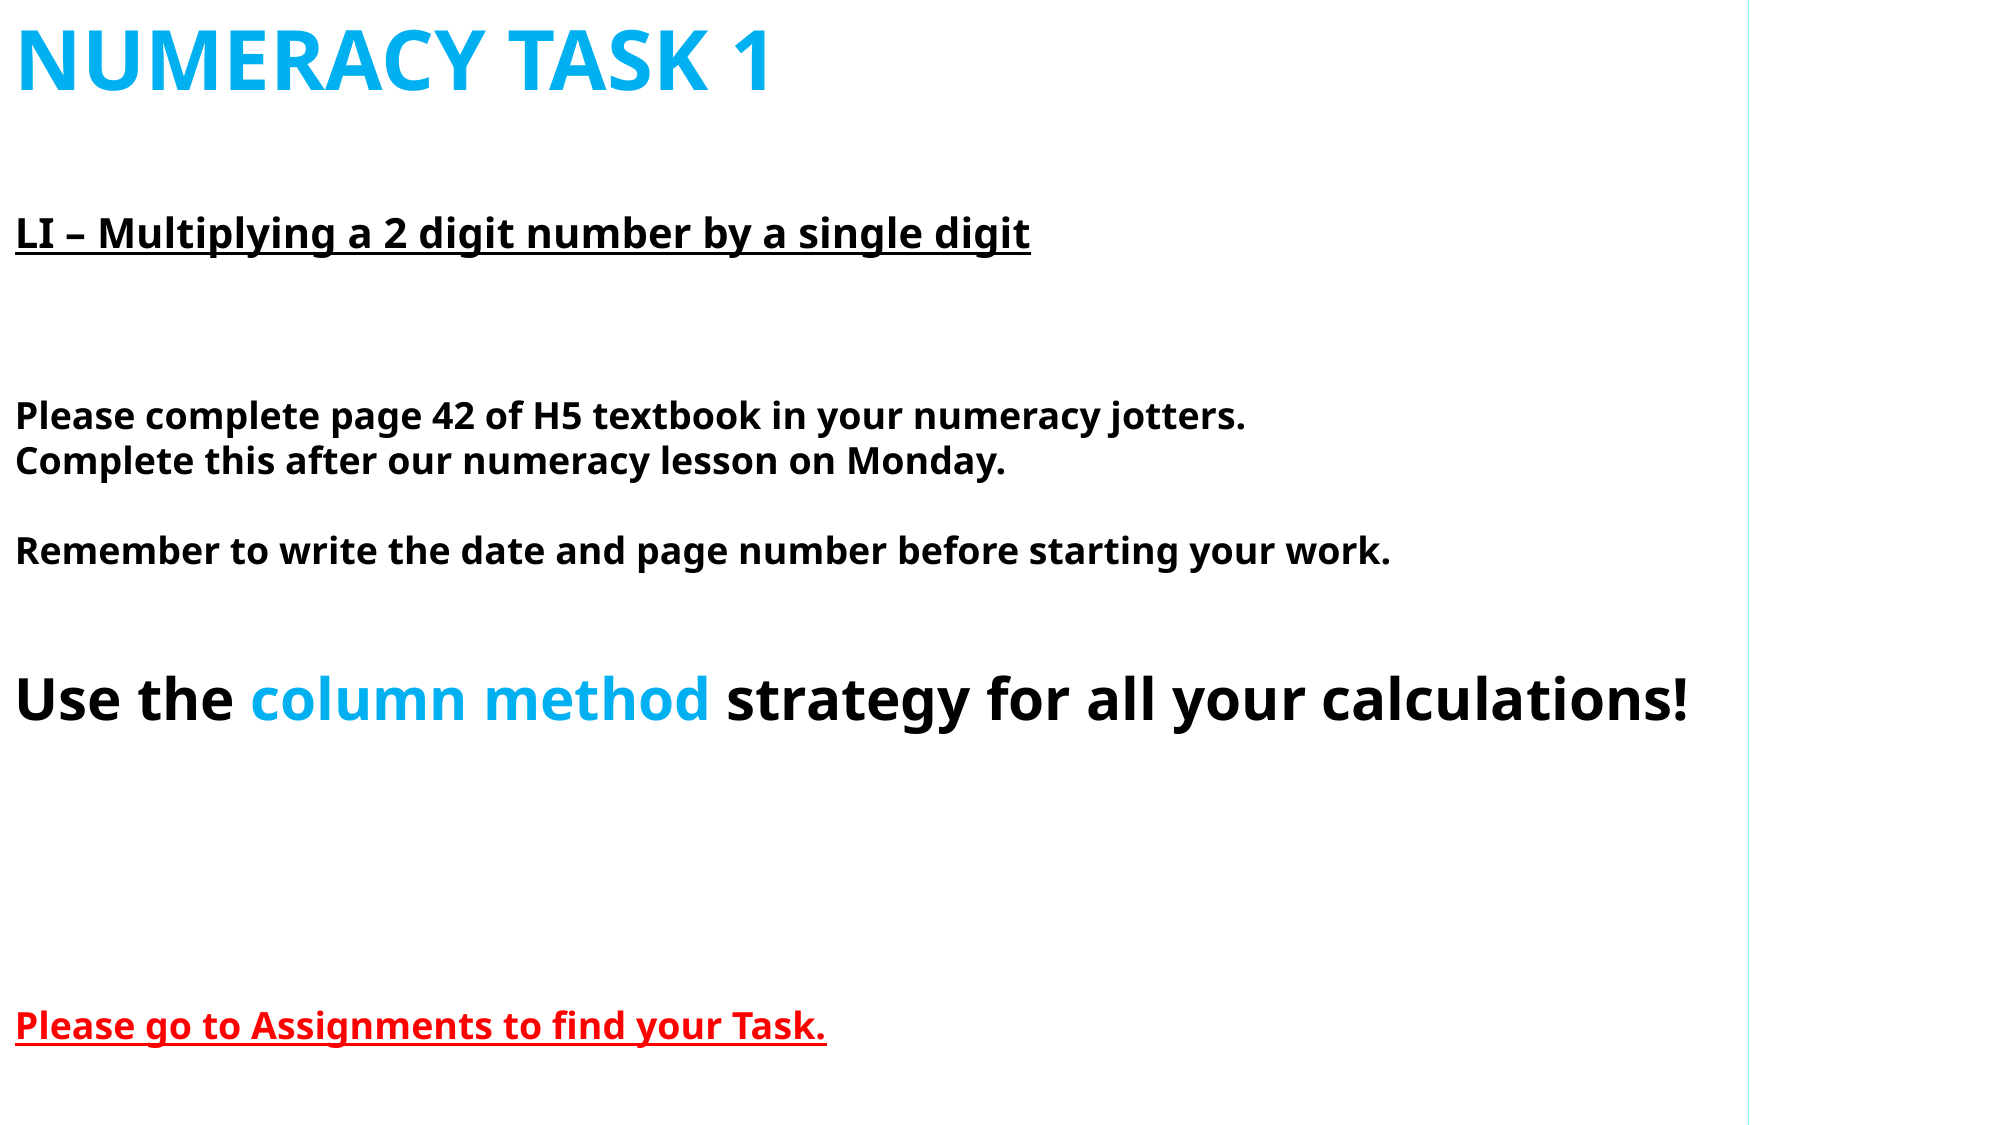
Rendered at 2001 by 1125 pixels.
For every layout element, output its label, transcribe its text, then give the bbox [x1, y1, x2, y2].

text_box NUMERACY TASK 1 LI – Multiplying a 2 digit number by a single digit Please complete page 42 of H5 textbook in your numeracy jotters. Complete this after our numeracy lesson on Monday. Remember to write the date and page number before starting your work. Use the column method strategy for all your calculations! Please go to Assignments to find your Task. Please upload into Assignments. [0, 0, 1749, 1125]
